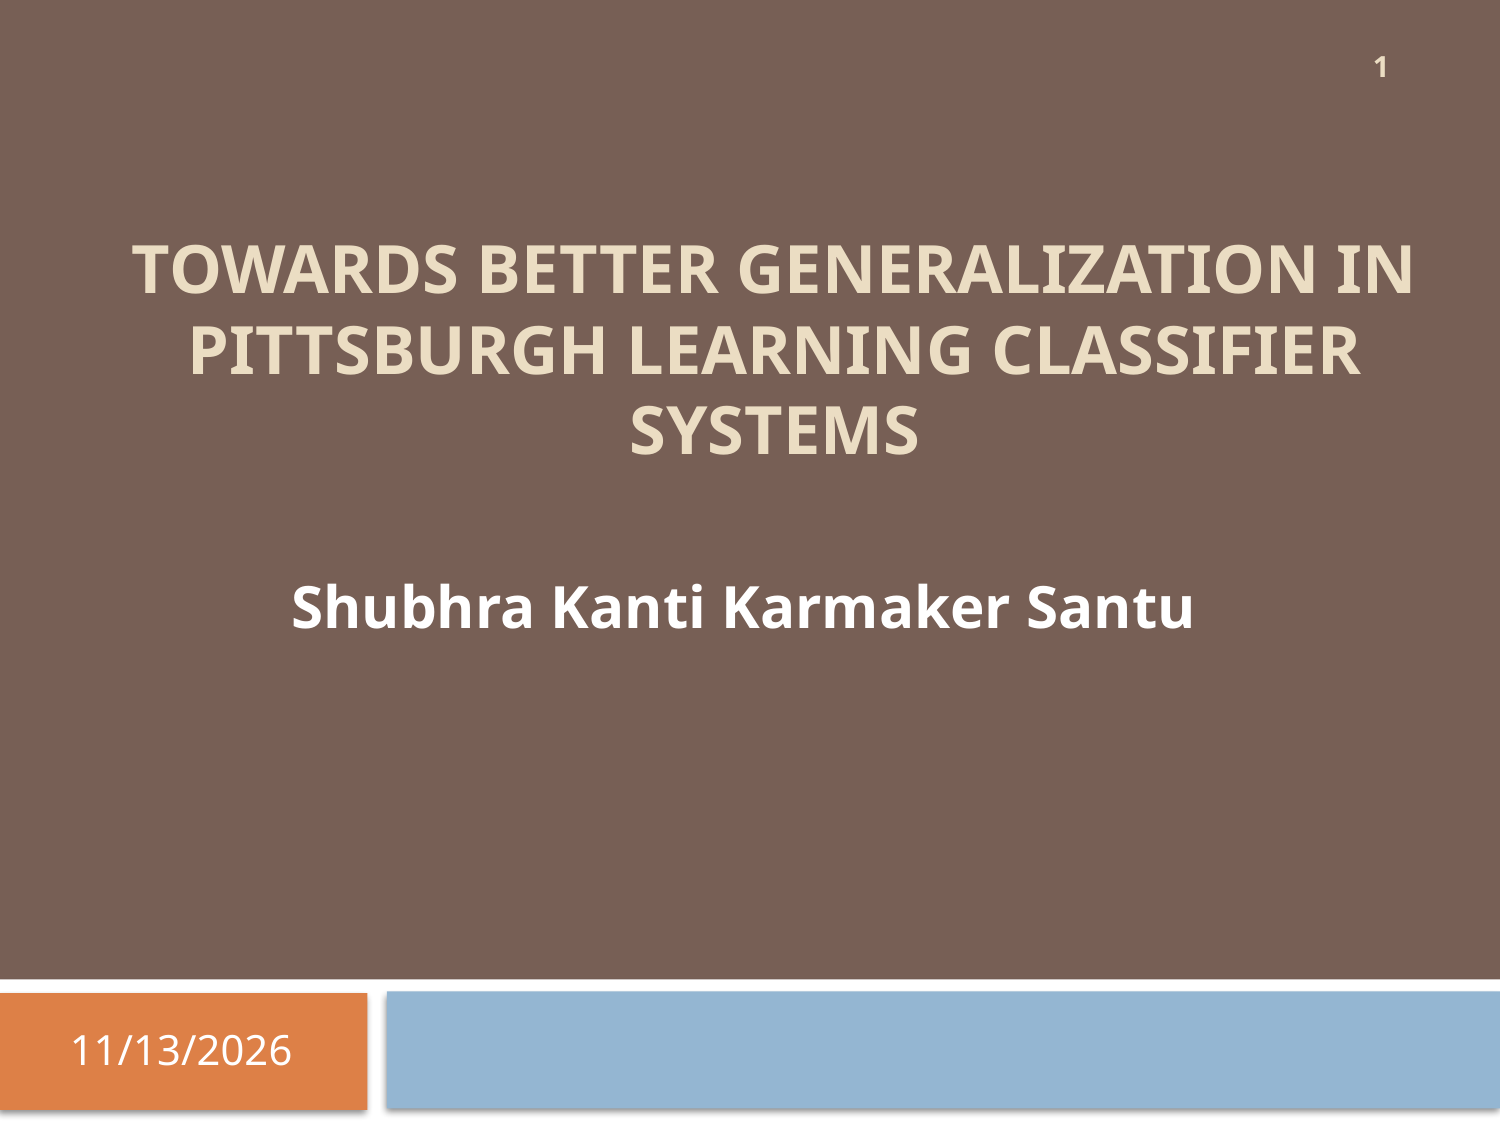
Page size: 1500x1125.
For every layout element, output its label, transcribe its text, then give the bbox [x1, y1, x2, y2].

slide_number 1 [1312, 37, 1450, 100]
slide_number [12, 995, 350, 1108]
text_box Shubhra Kanti Karmaker Santu [212, 562, 1275, 648]
title Towards better generalization in Pittsburgh Learning Classifier Systems [99, 112, 1450, 475]
